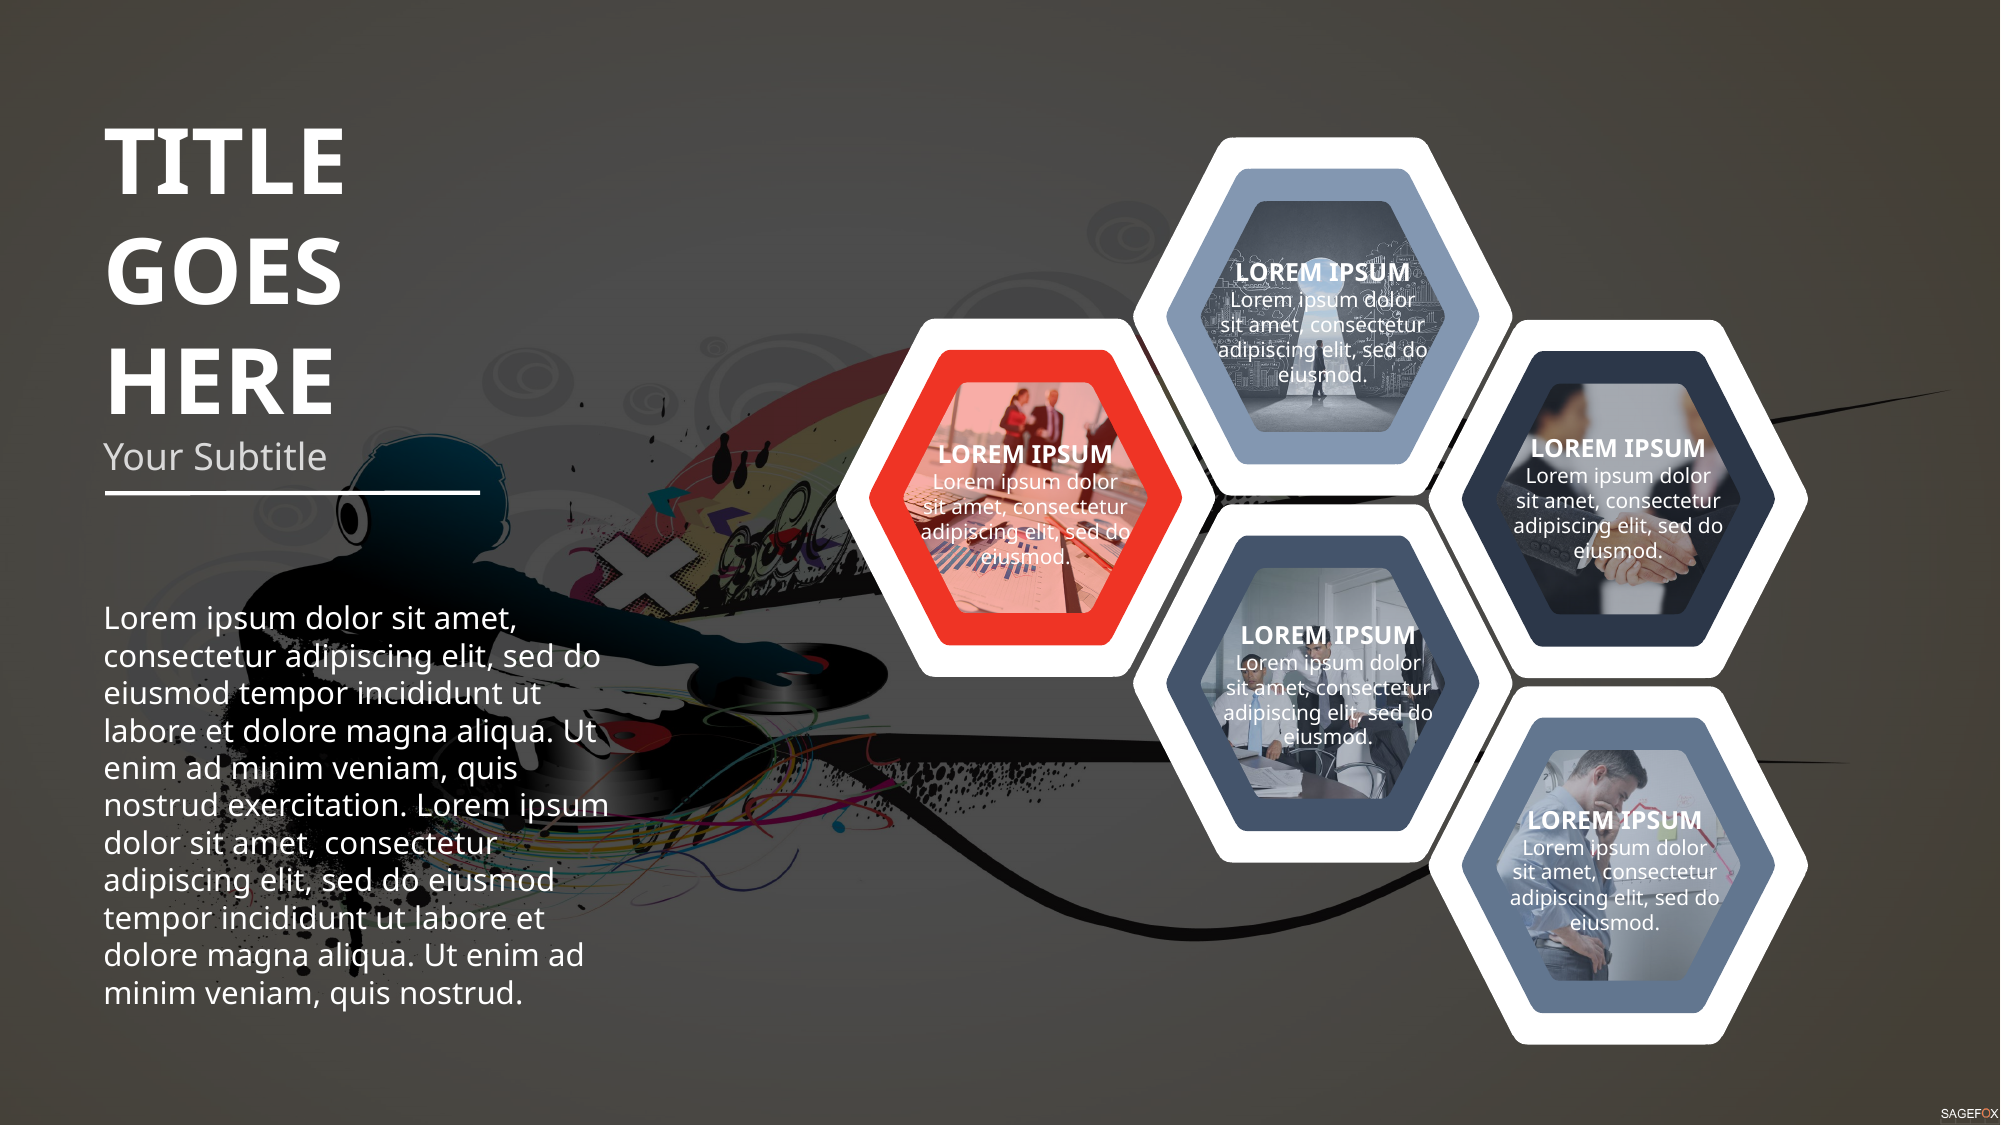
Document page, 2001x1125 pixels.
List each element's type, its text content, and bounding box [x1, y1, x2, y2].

picture [0, 0, 2001, 1125]
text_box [1428, 319, 1808, 679]
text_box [835, 318, 1216, 677]
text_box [1133, 137, 1513, 496]
text_box Lorem ipsum dolor sit amet, consectetur adipiscing elit, sed do eiusmod tempor incididunt ut labore et dolore magna aliqua. Ut enim ad minim veniam, quis nostrud exercitation. Lorem ipsum dolor sit amet, consectetur adipiscing elit, sed do eiusmod tempor incididunt ut labore et dolore magna aliqua. Ut enim ad minim veniam, quis nostrud. [88, 591, 647, 1018]
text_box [1428, 686, 1808, 1045]
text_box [1133, 504, 1513, 863]
text_box TITLE GOES HERE Your Subtitle [88, 95, 574, 591]
